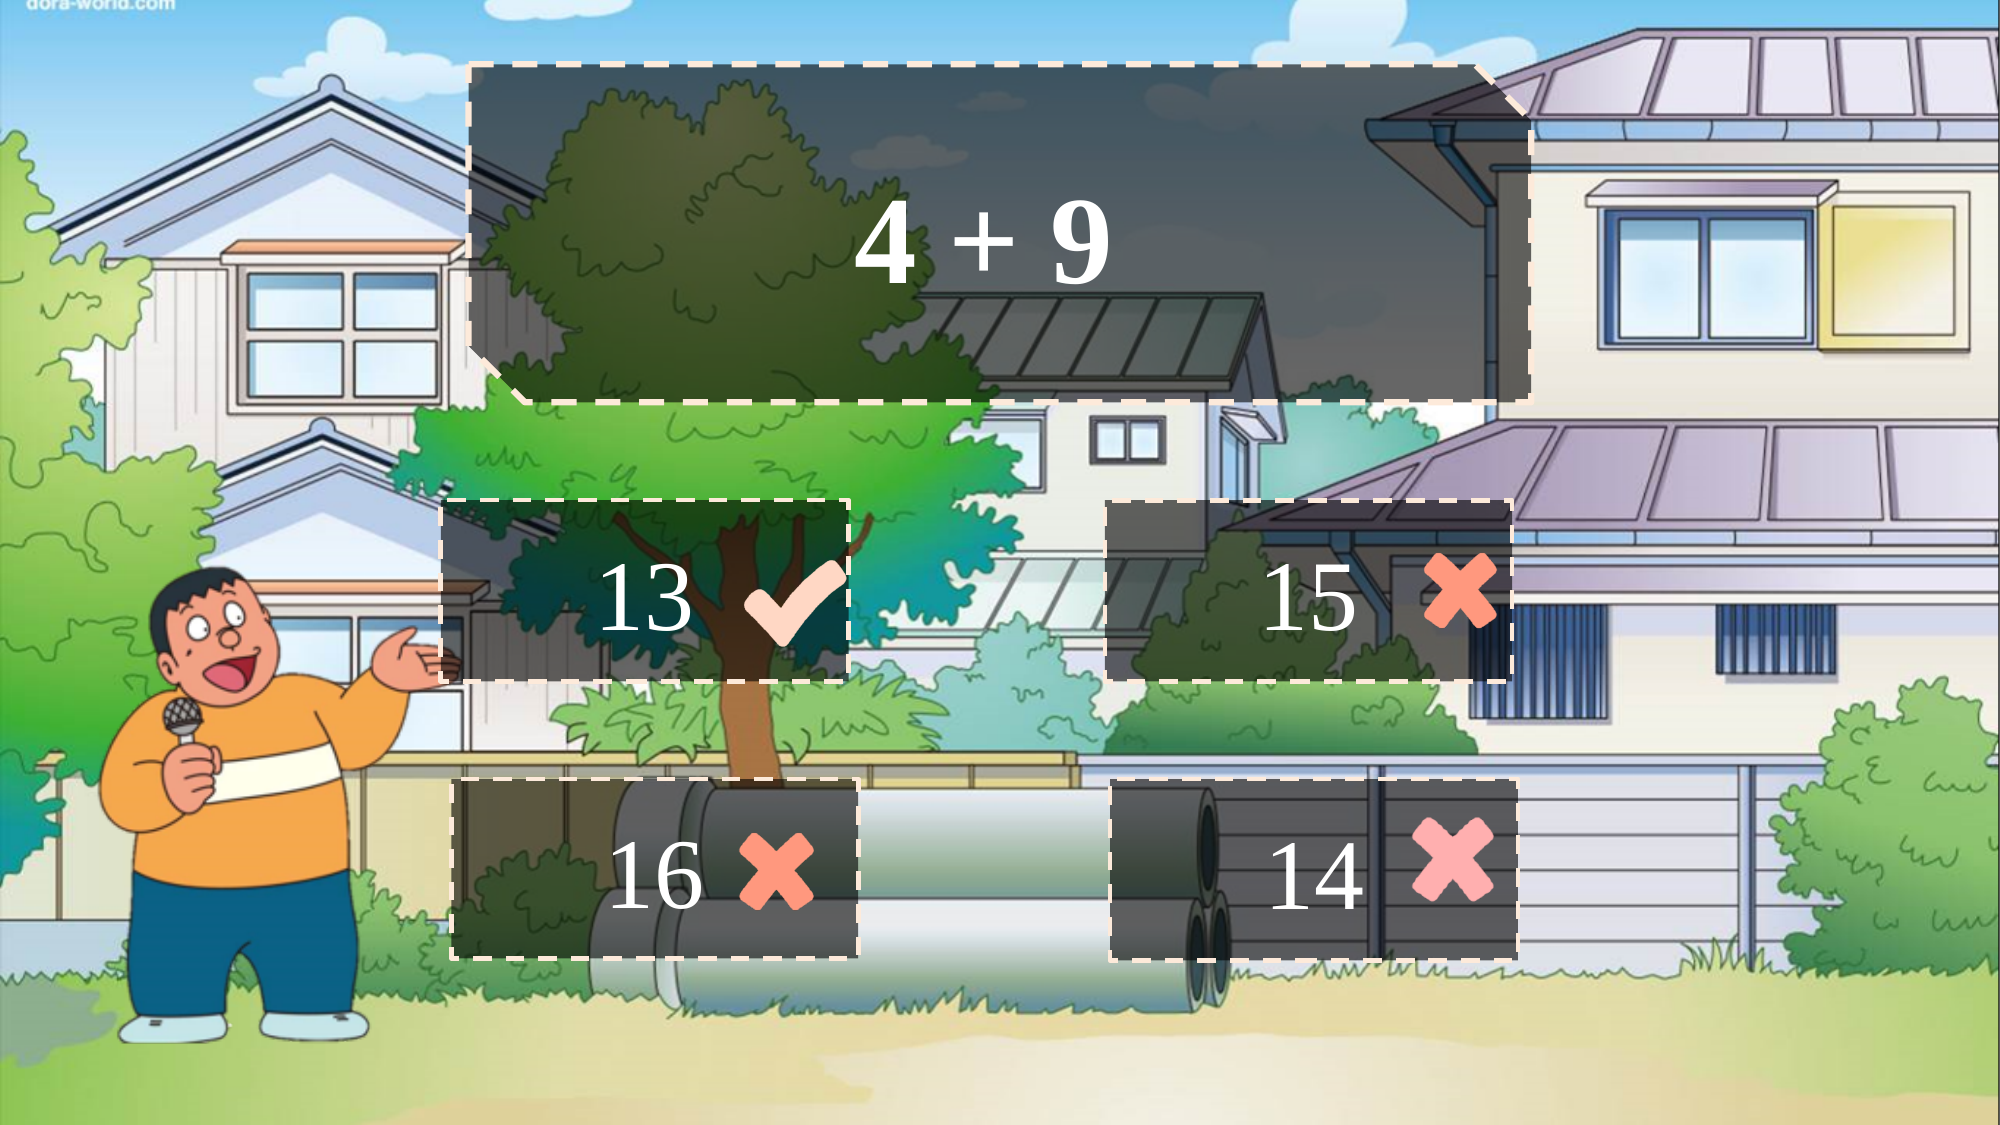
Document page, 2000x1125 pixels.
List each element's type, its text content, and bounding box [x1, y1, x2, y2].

text_box 16 [597, 777, 860, 960]
text_box 13 [439, 498, 851, 683]
text_box 15 [1103, 498, 1514, 684]
text_box 4 + 9 [466, 62, 1534, 405]
picture [0, 0, 2000, 1125]
text_box 14 [1108, 777, 1520, 963]
